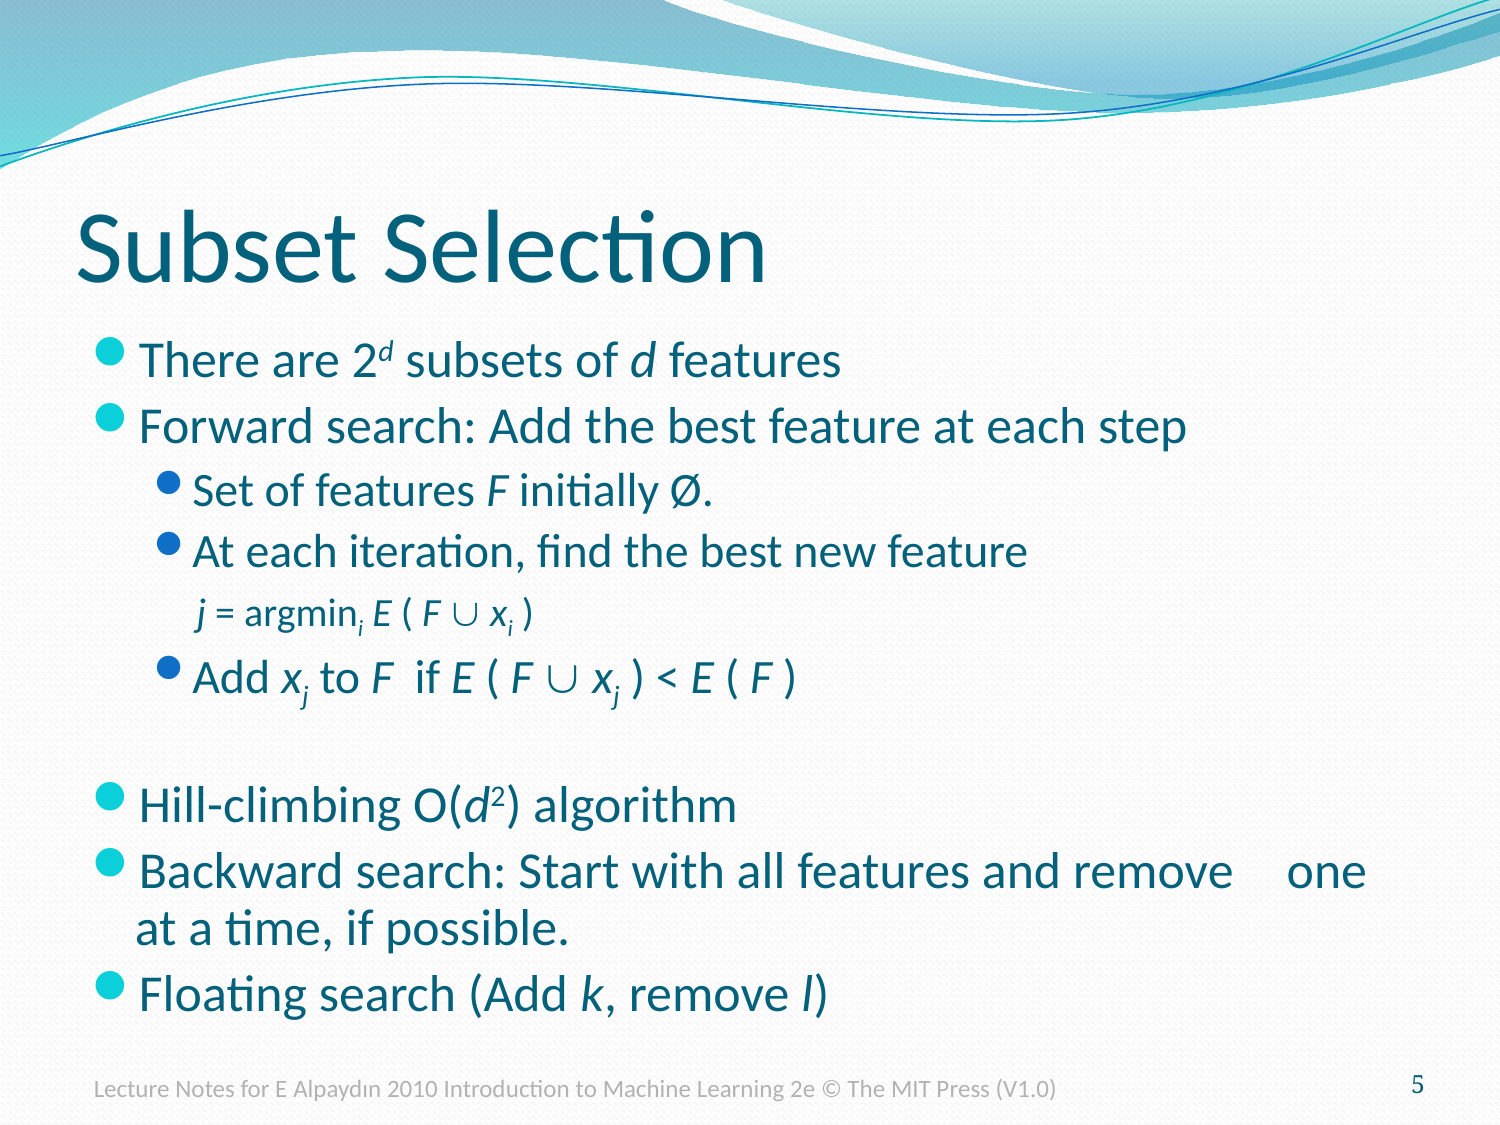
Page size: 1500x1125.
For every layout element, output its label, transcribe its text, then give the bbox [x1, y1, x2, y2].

list There are 2d subsets of d features Forward search: Add the best feature at each step Set of features F initially Ø. At each iteration, find the best new feature j = argmini E ( F È xi ) Add xj to F if E ( F È xj ) < E ( F ) Hill-climbing O(d2) algorithm Backward search: Start with all features and remove one at a time, if possible. Floating search (Add k, remove l) [76, 324, 1425, 1035]
footer Lecture Notes for E Alpaydın 2010 Introduction to Machine Learning 2e © The MIT Press (V1.0) [93, 1042, 1254, 1103]
title Subset Selection [75, 115, 1425, 303]
slide_number 5 [1299, 1042, 1425, 1103]
